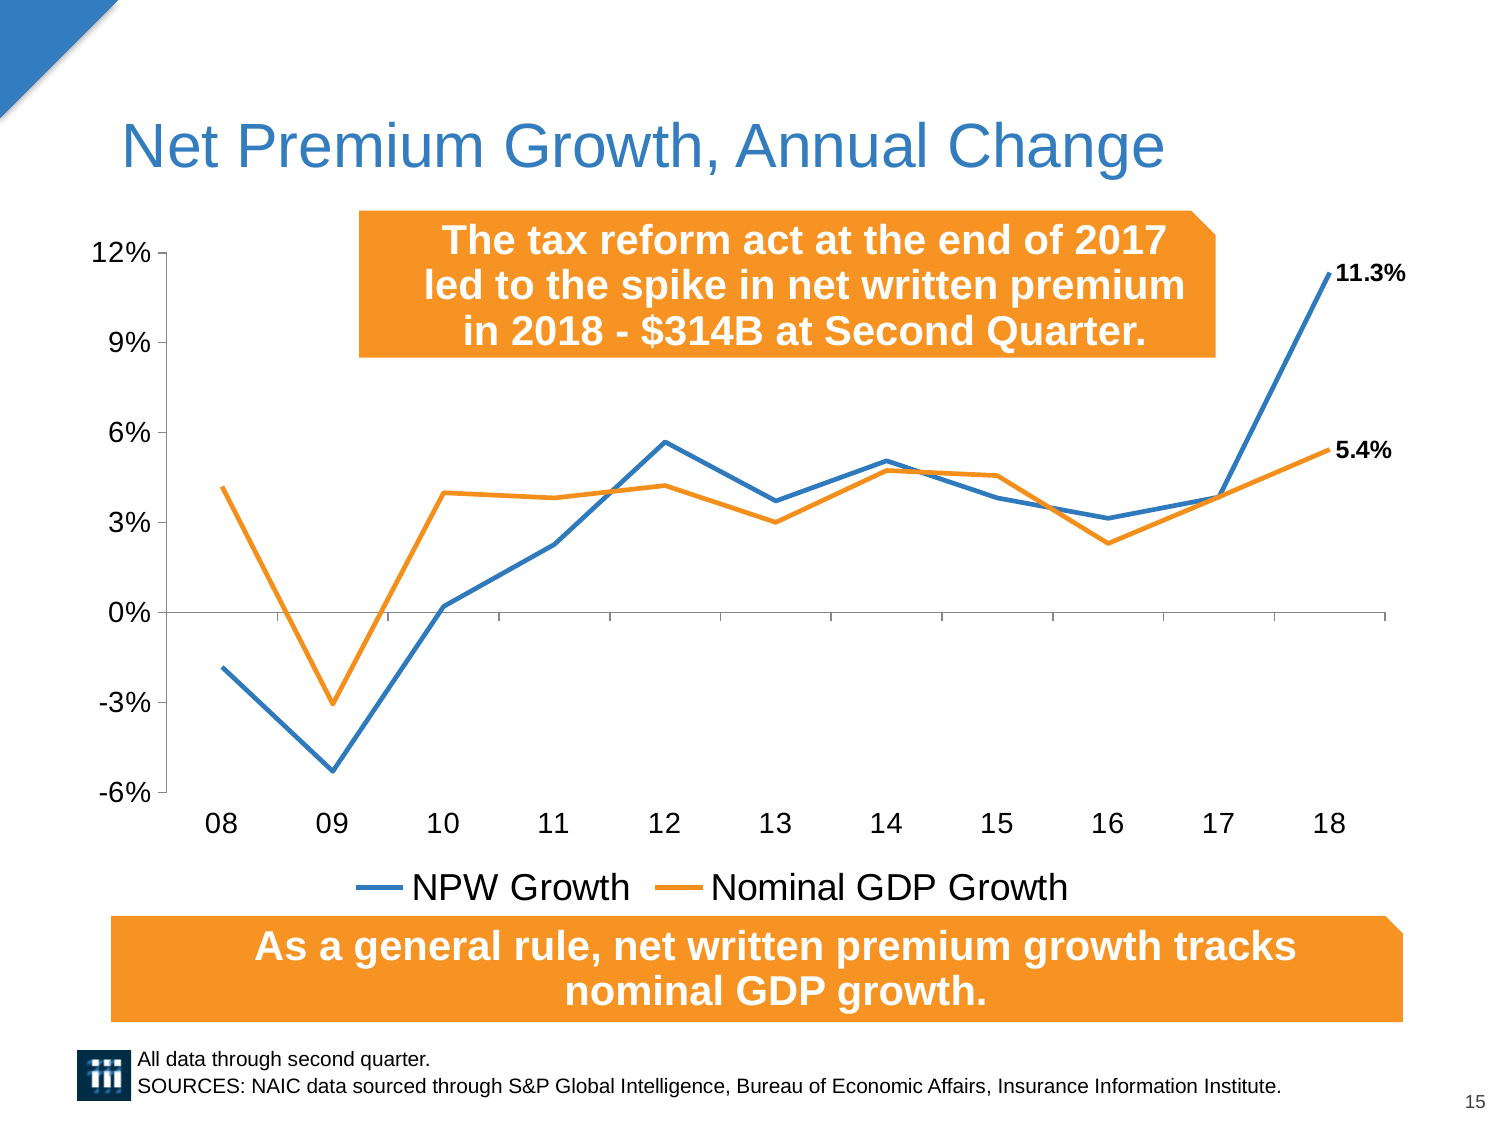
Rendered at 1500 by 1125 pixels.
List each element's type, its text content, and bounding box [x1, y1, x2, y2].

chart [17, 207, 1408, 917]
title Net Premium Growth, Annual Change [106, 38, 1253, 195]
text_box As a general rule, net written premium growth tracks nominal GDP growth. [111, 925, 1403, 1023]
list All data through second quarter. SOURCES: NAIC data sourced through S&P Global Intelligence, Bureau of Economic Affairs, Insurance Information Institute. [137, 1029, 1500, 1098]
